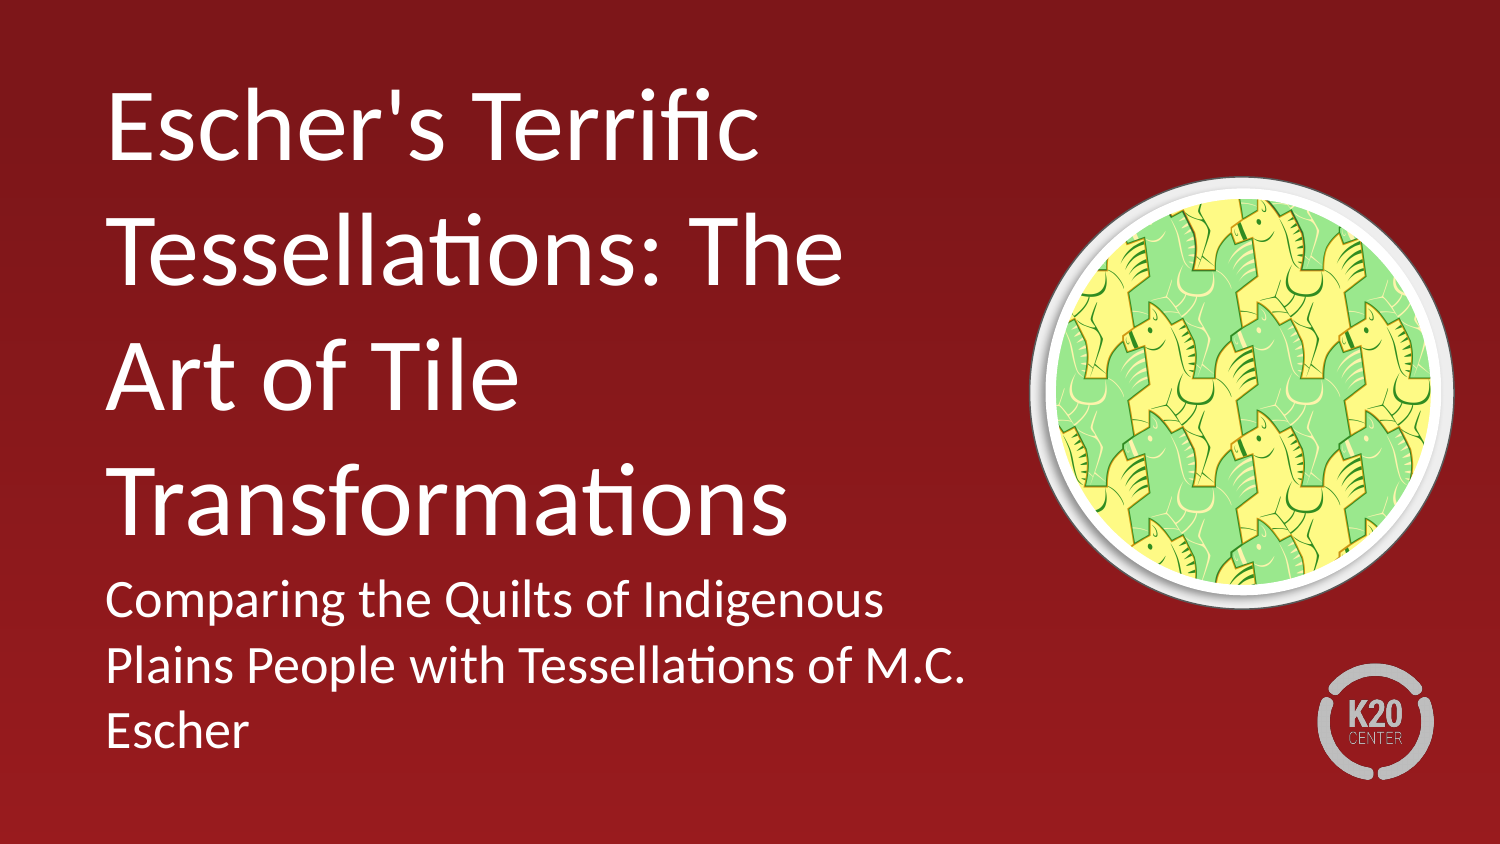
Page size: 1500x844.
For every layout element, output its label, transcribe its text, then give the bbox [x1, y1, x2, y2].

subtitle Comparing the Quilts of Indigenous Plains People with Tessellations of M.C. Escher [105, 556, 1030, 772]
picture [1300, 646, 1451, 797]
title Escher's Terrific Tessellations: The Art of Tile Transformations [105, 51, 1005, 556]
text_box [1029, 176, 1455, 610]
